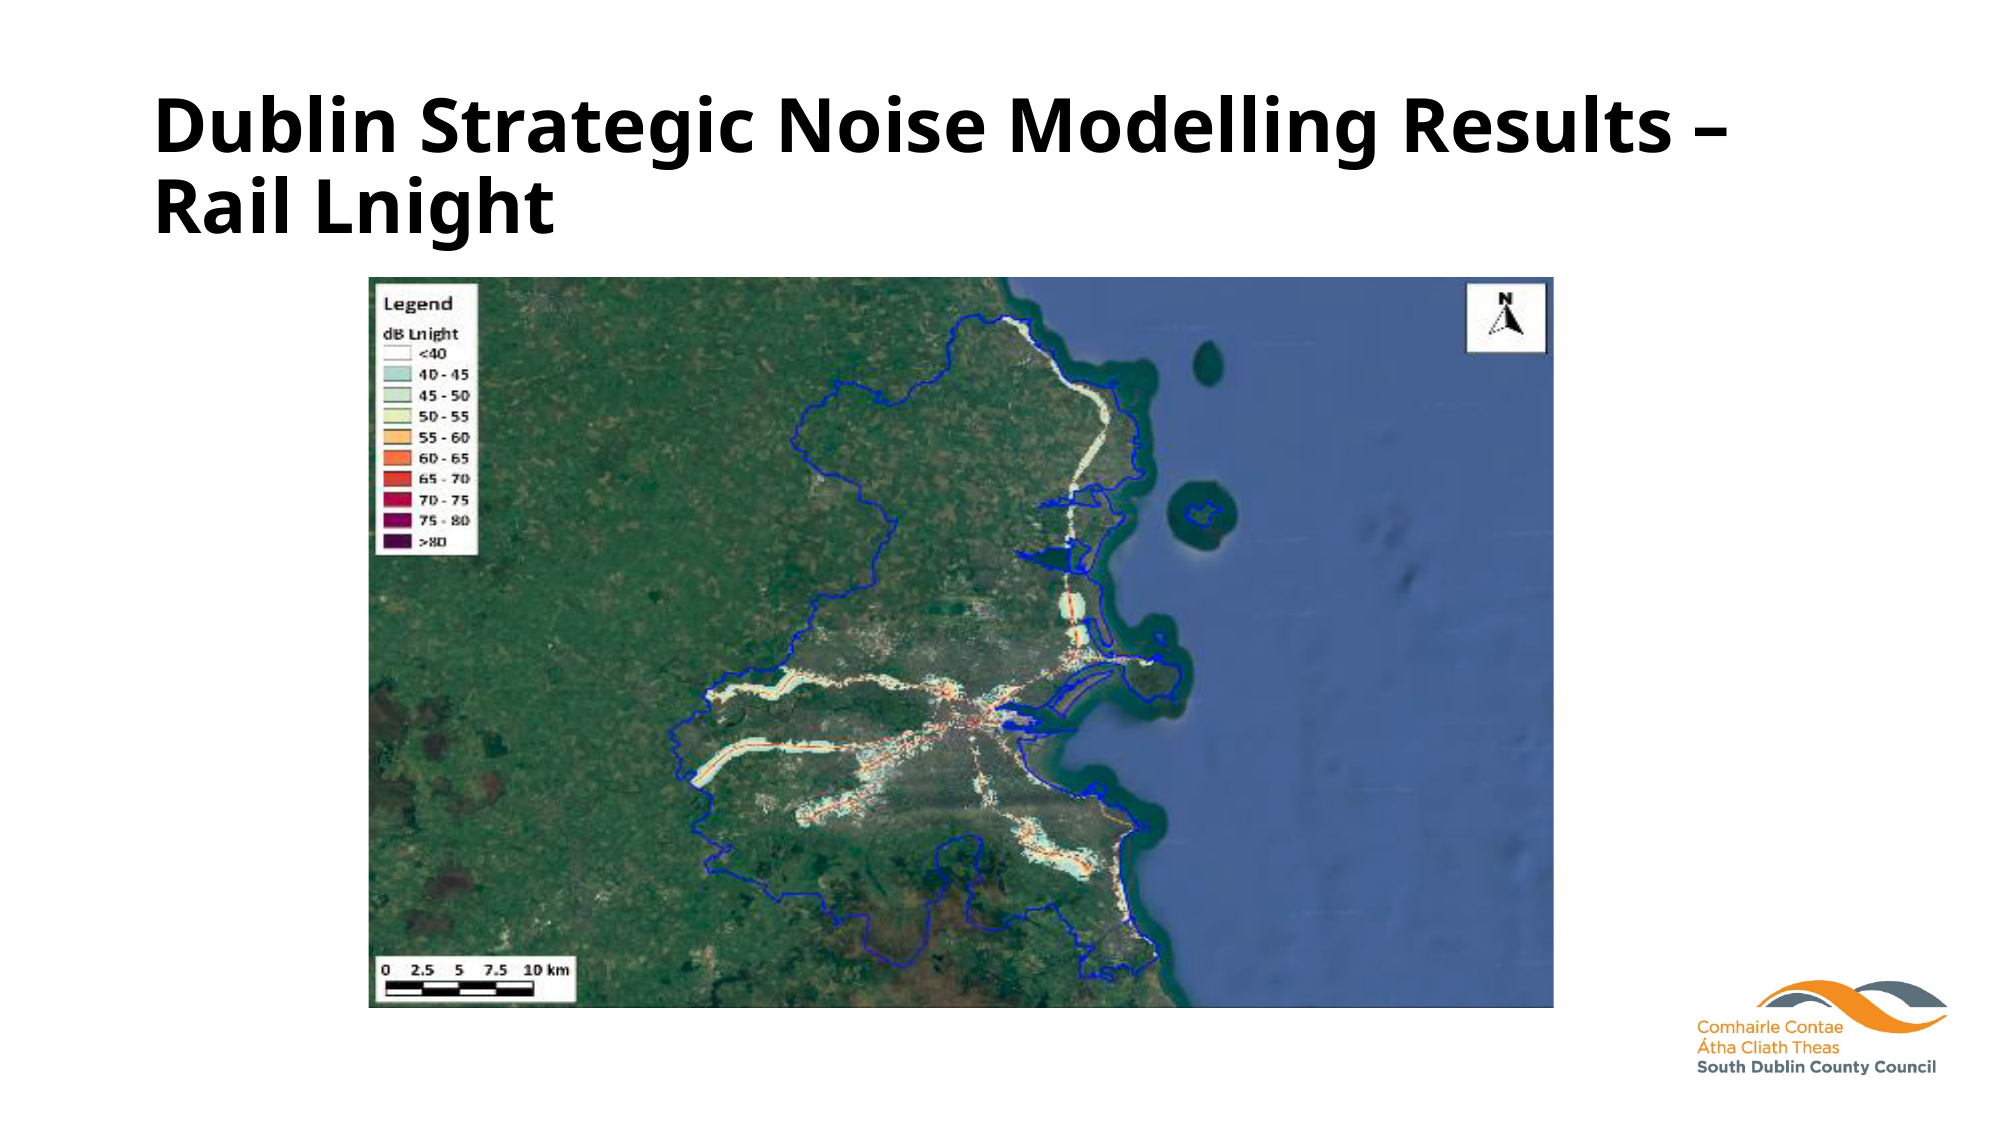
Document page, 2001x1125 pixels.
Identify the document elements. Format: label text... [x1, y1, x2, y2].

title Dublin Strategic Noise Modelling Results – Rail Lnight [137, 59, 1863, 278]
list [368, 277, 1554, 1008]
picture [1645, 927, 2000, 1125]
